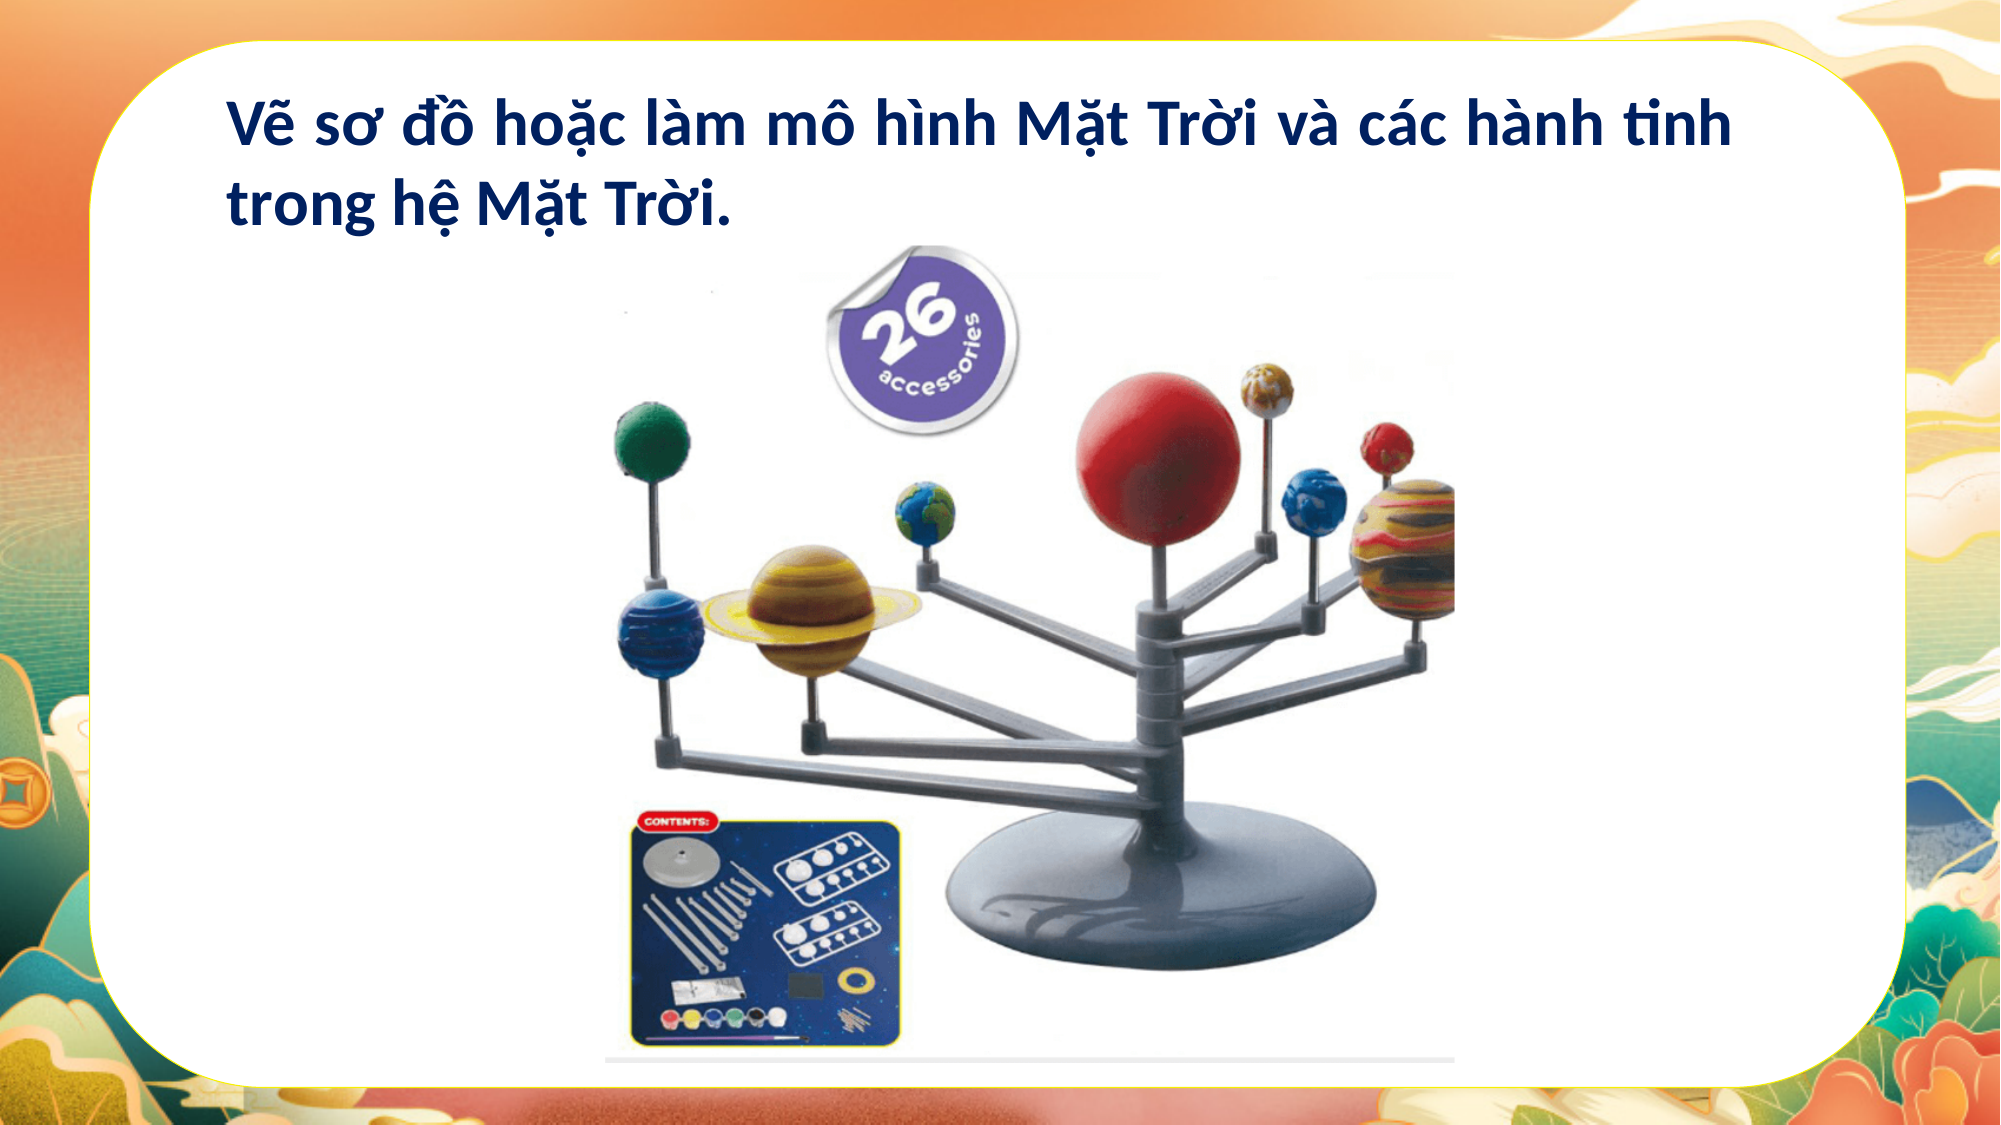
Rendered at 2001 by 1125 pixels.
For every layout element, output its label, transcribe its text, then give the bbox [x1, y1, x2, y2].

text_box [88, 40, 1907, 1089]
text_box Vẽ sơ đồ hoặc làm mô hình Mặt Trời và các hành tinh trong hệ Mặt Trời. [212, 71, 1751, 246]
picture [0, 0, 2000, 1125]
